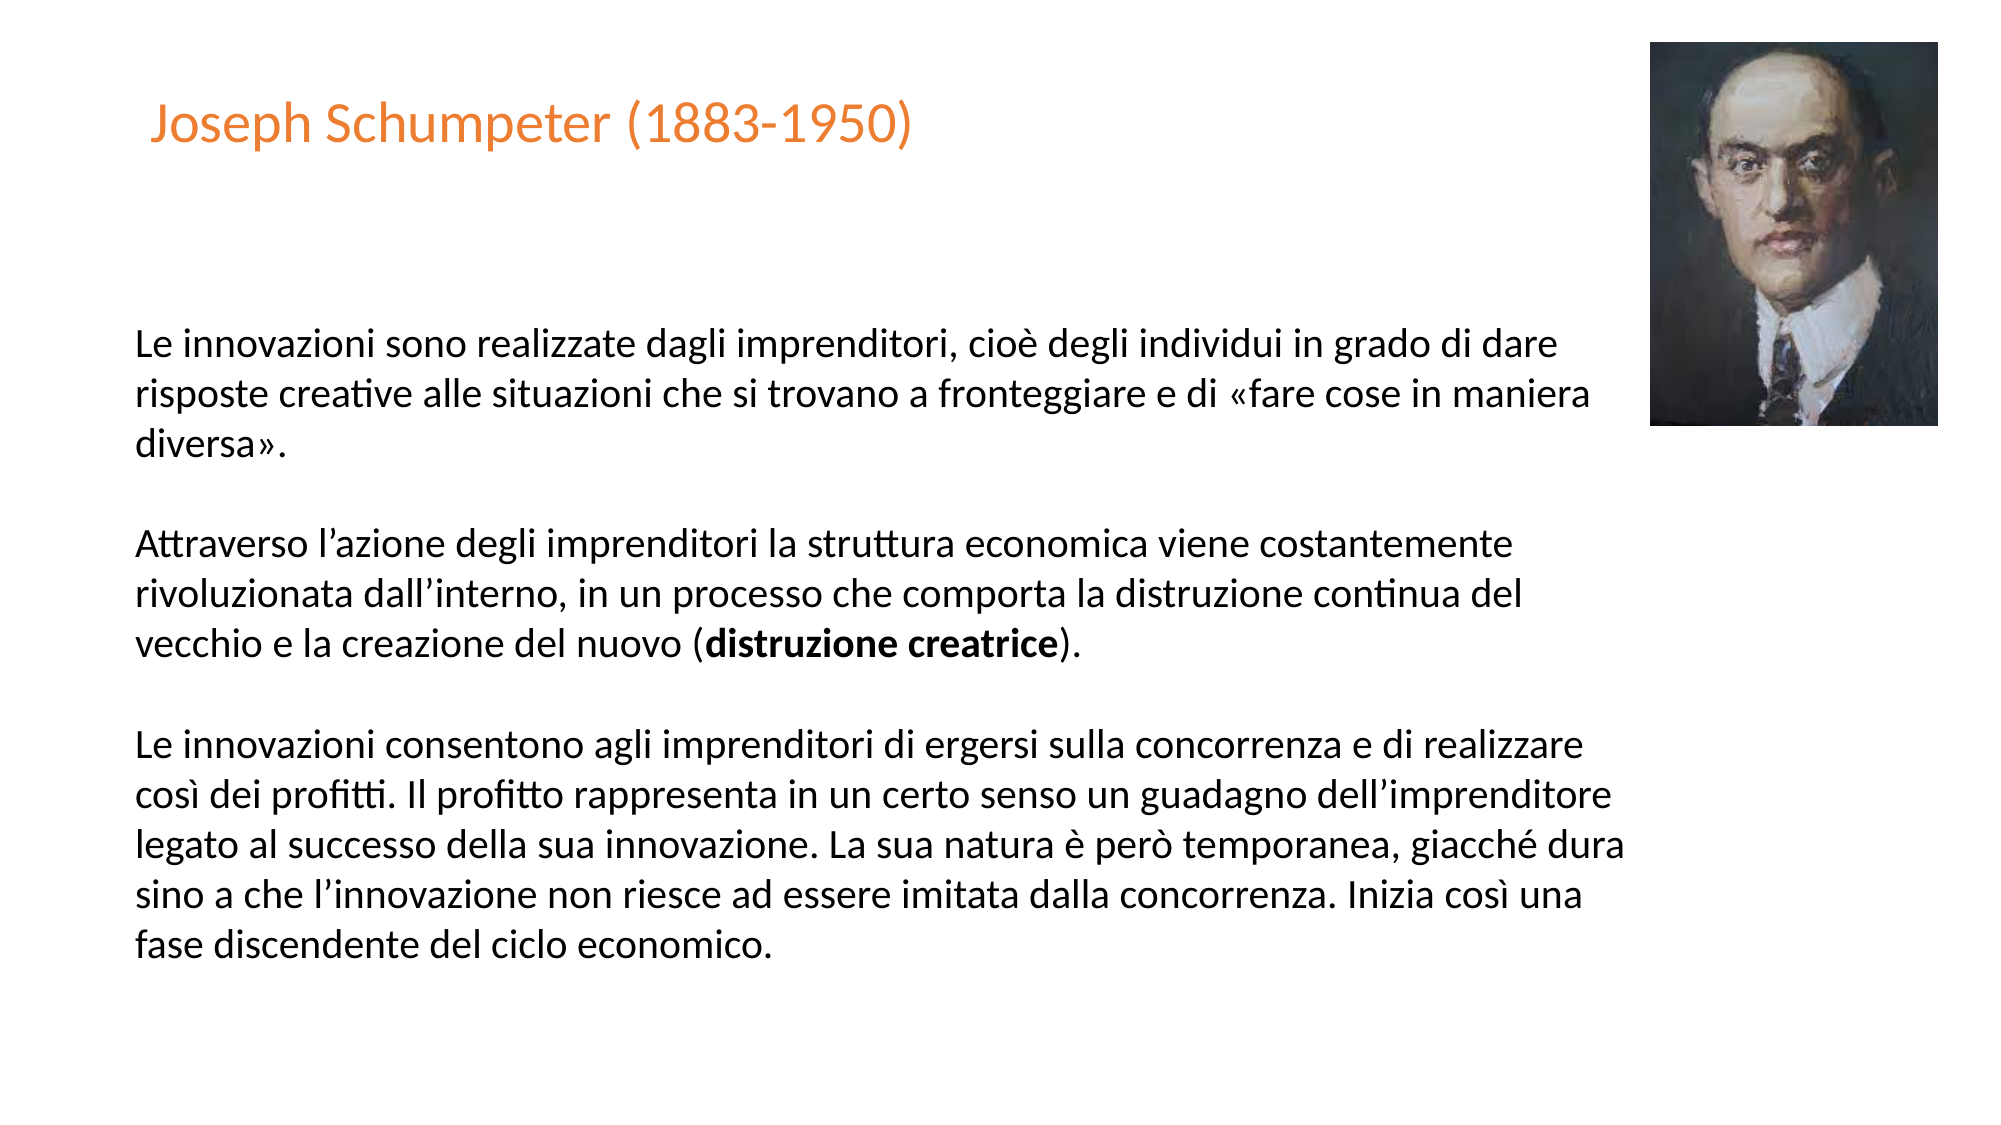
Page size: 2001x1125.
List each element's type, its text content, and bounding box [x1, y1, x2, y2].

text_box Le innovazioni sono realizzate dagli imprenditori, cioè degli individui in grado di dare risposte creative alle situazioni che si trovano a fronteggiare e di «fare cose in maniera diversa». Attraverso l’azione degli imprenditori la struttura economica viene costantemente rivoluzionata dall’interno, in un processo che comporta la distruzione continua del vecchio e la creazione del nuovo (distruzione creatrice). Le innovazioni consentono agli imprenditori di ergersi sulla concorrenza e di realizzare così dei profitti. Il profitto rappresenta in un certo senso un guadagno dell’imprenditore legato al successo della sua innovazione. La sua natura è però temporanea, giacché dura sino a che l’innovazione non riesce ad essere imitata dalla concorrenza. Inizia così una fase discendente del ciclo economico. [120, 308, 1650, 974]
text_box Joseph Schumpeter (1883-1950) [135, 76, 1038, 162]
picture [1649, 42, 1938, 426]
